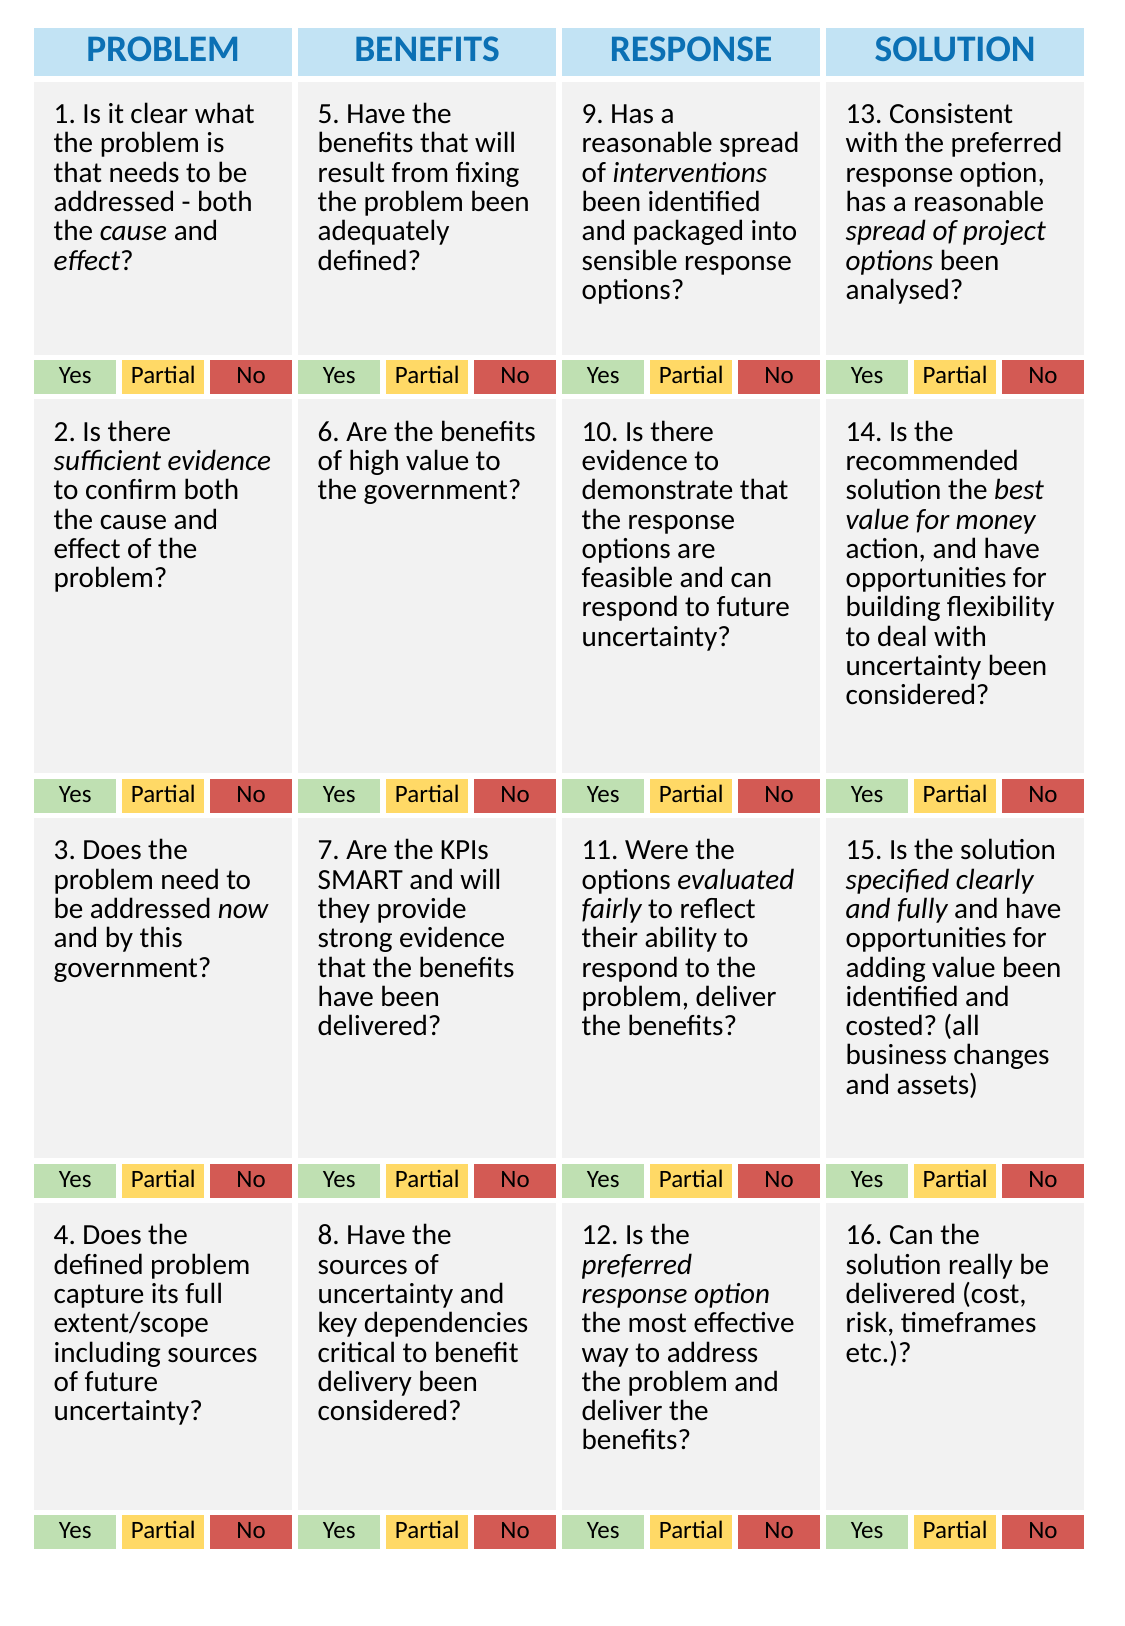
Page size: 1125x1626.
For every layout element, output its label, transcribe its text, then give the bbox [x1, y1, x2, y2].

table_cell No [210, 1164, 292, 1198]
table_cell Yes [826, 779, 908, 813]
table_cell No [1002, 360, 1084, 394]
table_cell Yes [826, 1164, 908, 1198]
table_cell No [738, 779, 820, 813]
table_cell 14. Is the recommended solution the best value for money action, and have opportunities for building flexibility to deal with uncertainty been considered? [826, 399, 1084, 773]
table_cell Yes [34, 1164, 116, 1198]
table_cell Partial [386, 779, 468, 813]
table_cell Partial [650, 1164, 732, 1198]
table_cell No [474, 779, 556, 813]
table_cell 7. Are the KPIs SMART and will they provide strong evidence that the benefits have been delivered? [298, 818, 556, 1158]
table_cell 3. Does the problem need to be addressed now and by this government? [34, 818, 292, 1158]
table_cell Partial [914, 779, 996, 813]
table_cell Yes [34, 1515, 116, 1549]
table_cell 8. Have the sources of uncertainty and key dependencies critical to benefit delivery been considered? [298, 1203, 556, 1510]
table_cell Partial [386, 360, 468, 394]
table_cell No [474, 1164, 556, 1198]
table_cell No [210, 1515, 292, 1549]
table_cell 2. Is there sufficient evidence to confirm both the cause and effect of the problem? [34, 399, 292, 773]
table_cell Yes [562, 360, 644, 394]
table_cell Yes [562, 779, 644, 813]
table_cell Partial [914, 1515, 996, 1549]
table_cell No [738, 1515, 820, 1549]
table_cell 6. Are the benefits of high value to the government? [298, 399, 556, 773]
table_cell Yes [34, 779, 116, 813]
table_cell No [1002, 1164, 1084, 1198]
table_cell Yes [562, 1164, 644, 1198]
table_cell 13. Consistent with the preferred response option, has a reasonable spread of project options been analysed? [826, 82, 1084, 355]
table_header PROBLEM [34, 28, 292, 76]
table_cell 9. Has a reasonable spread of interventions been identified and packaged into sensible response options? [562, 82, 820, 355]
table_cell Partial [650, 779, 732, 813]
table_cell 10. Is there evidence to demonstrate that the response options are feasible and can respond to future uncertainty? [562, 399, 820, 773]
table_cell Partial [122, 1515, 204, 1549]
table_cell Partial [122, 1164, 204, 1198]
table_cell No [474, 1515, 556, 1549]
table_cell Yes [34, 360, 116, 394]
table_header SOLUTION [826, 28, 1084, 76]
table_cell 12. Is the preferred response option the most effective way to address the problem and deliver the benefits? [562, 1203, 820, 1510]
table_cell Partial [914, 360, 996, 394]
table_cell No [210, 779, 292, 813]
table_cell Yes [562, 1515, 644, 1549]
table_cell 1. Is it clear what the problem is that needs to be addressed - both the cause and effect? [34, 82, 292, 355]
table_cell Yes [298, 1515, 380, 1549]
table_cell No [1002, 779, 1084, 813]
table_cell Partial [122, 360, 204, 394]
table_cell Yes [298, 1164, 380, 1198]
table_cell Partial [650, 1515, 732, 1549]
table_cell Partial [386, 1515, 468, 1549]
table_cell No [1002, 1515, 1084, 1549]
table_cell 15. Is the solution specified clearly and fully and have opportunities for adding value been identified and costed? (all business changes and assets) [826, 818, 1084, 1158]
table_cell Partial [650, 360, 732, 394]
table_cell Yes [826, 1515, 908, 1549]
table_cell No [474, 360, 556, 394]
table_cell 4. Does the defined problem capture its full extent/scope including sources of future uncertainty? [34, 1203, 292, 1510]
table_cell 16. Can the solution really be delivered (cost, risk, timeframes etc.)? [826, 1203, 1084, 1510]
table_cell Partial [386, 1164, 468, 1198]
table_cell No [210, 360, 292, 394]
table_cell Yes [298, 360, 380, 394]
table_header BENEFITS [298, 28, 556, 76]
table_cell Yes [298, 779, 380, 813]
table_cell Partial [122, 779, 204, 813]
table_cell No [738, 1164, 820, 1198]
table_cell 11. Were the options evaluated fairly to reflect their ability to respond to the problem, deliver the benefits? [562, 818, 820, 1158]
table_cell No [738, 360, 820, 394]
table_cell 5. Have the benefits that will result from fixing the problem been adequately defined? [298, 82, 556, 355]
table_cell Yes [826, 360, 908, 394]
table_cell Partial [914, 1164, 996, 1198]
table_header RESPONSE [562, 28, 820, 76]
